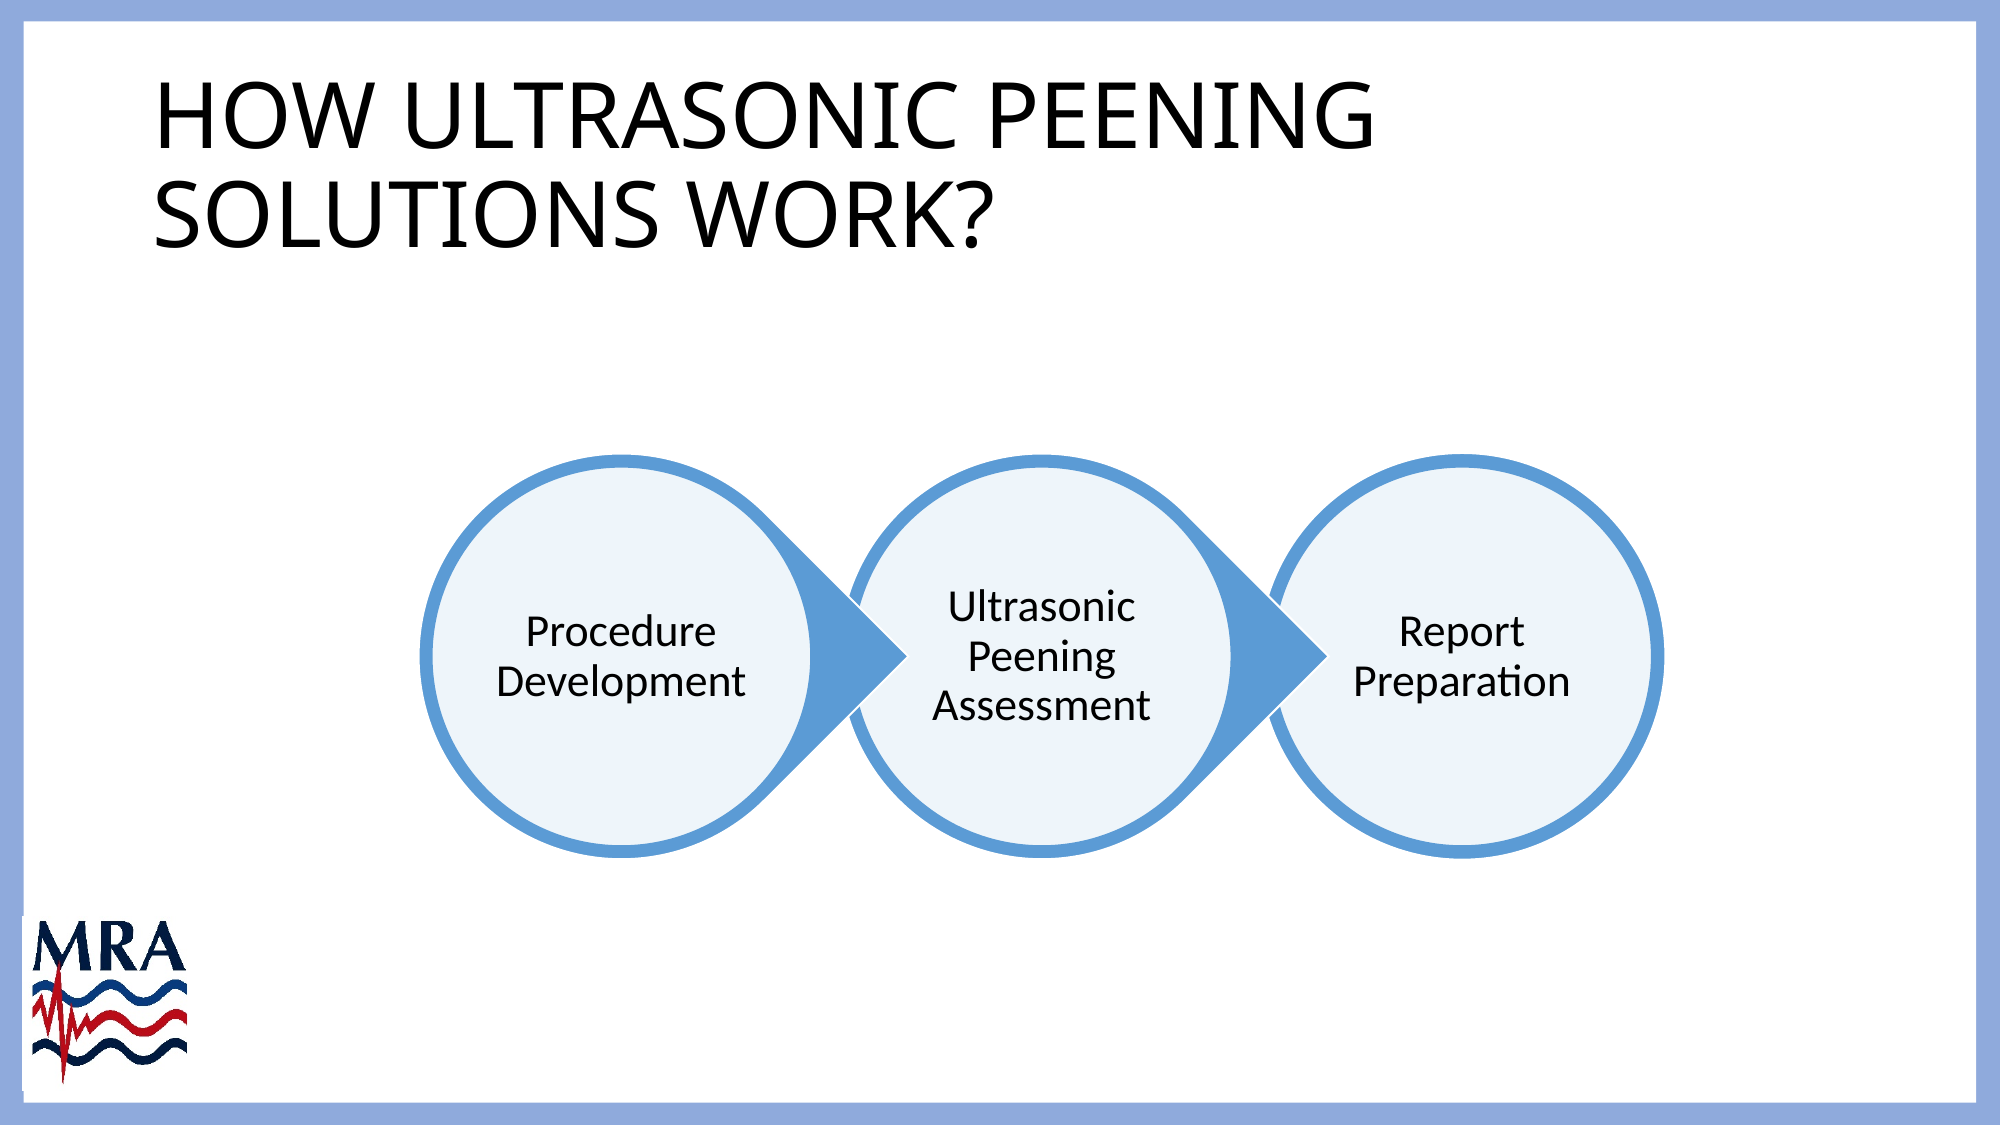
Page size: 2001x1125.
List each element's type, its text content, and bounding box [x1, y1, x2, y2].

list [137, 299, 1863, 1014]
title HOW ULTRASONIC PEENING SOLUTIONS WORK? [137, 59, 1863, 278]
picture [22, 916, 197, 1091]
